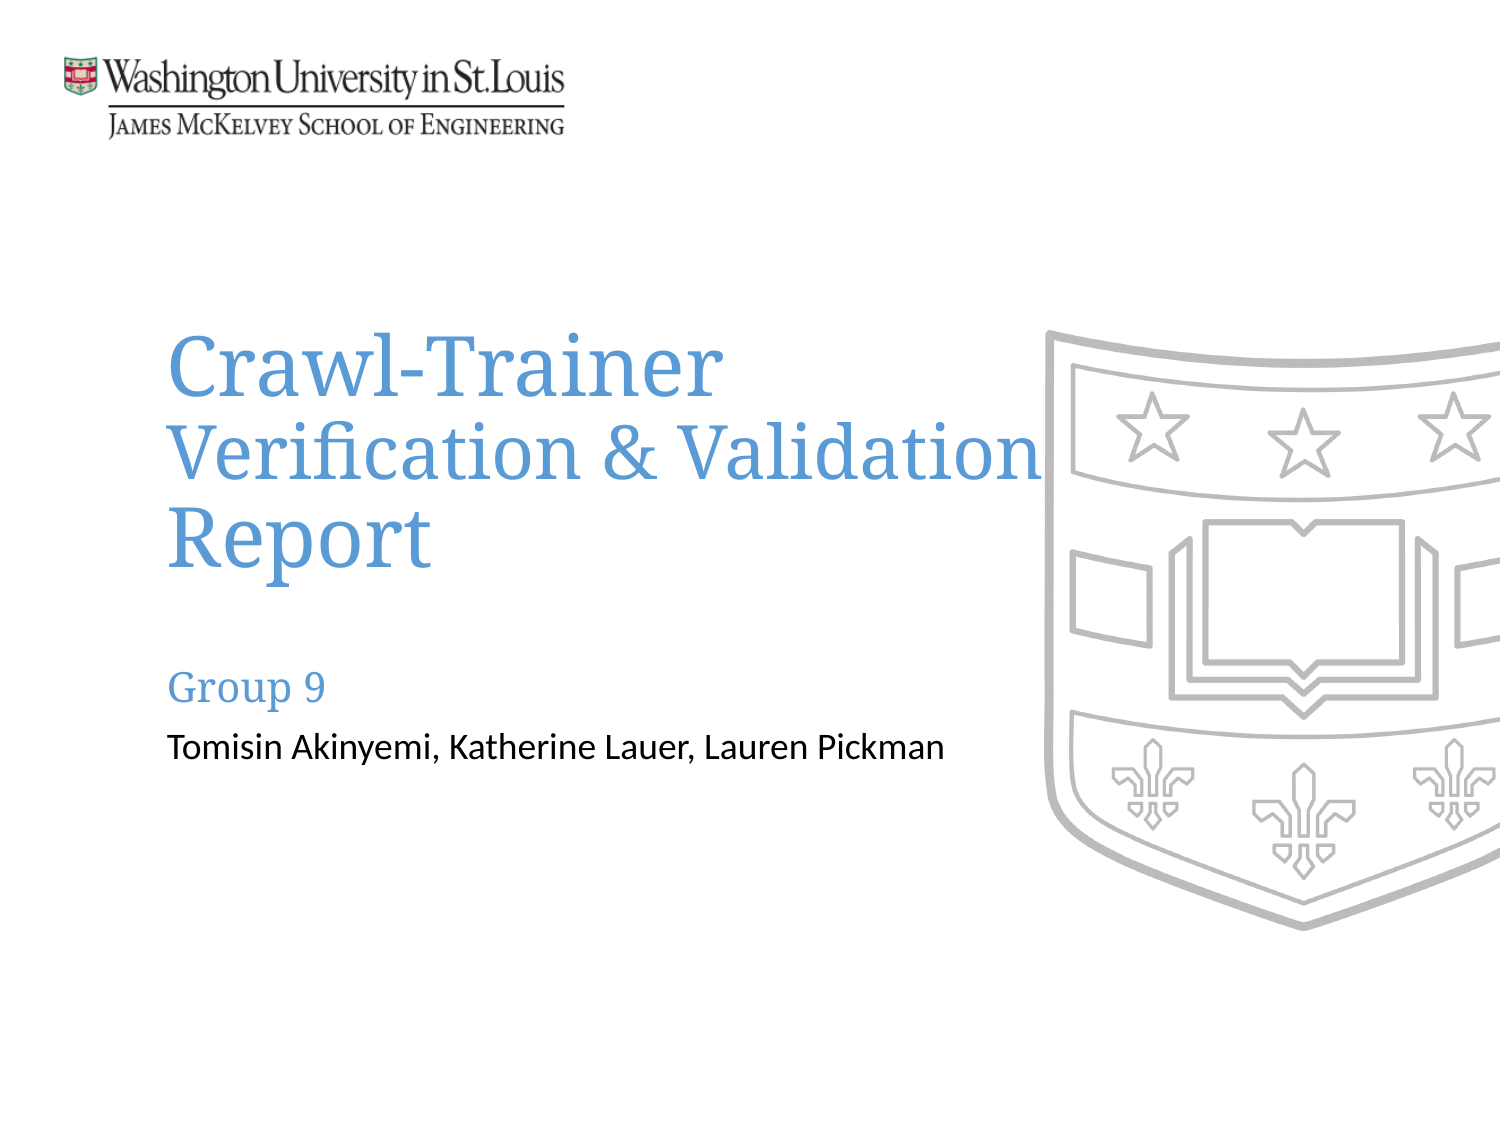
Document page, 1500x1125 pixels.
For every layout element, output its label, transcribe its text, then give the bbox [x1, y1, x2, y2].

picture [1044, 330, 1500, 931]
subtitle Group 9 Tomisin Akinyemi, Katherine Lauer, Lauren Pickman [151, 593, 1277, 865]
title Crawl-Trainer Verification & Validation Report [151, 201, 1277, 593]
